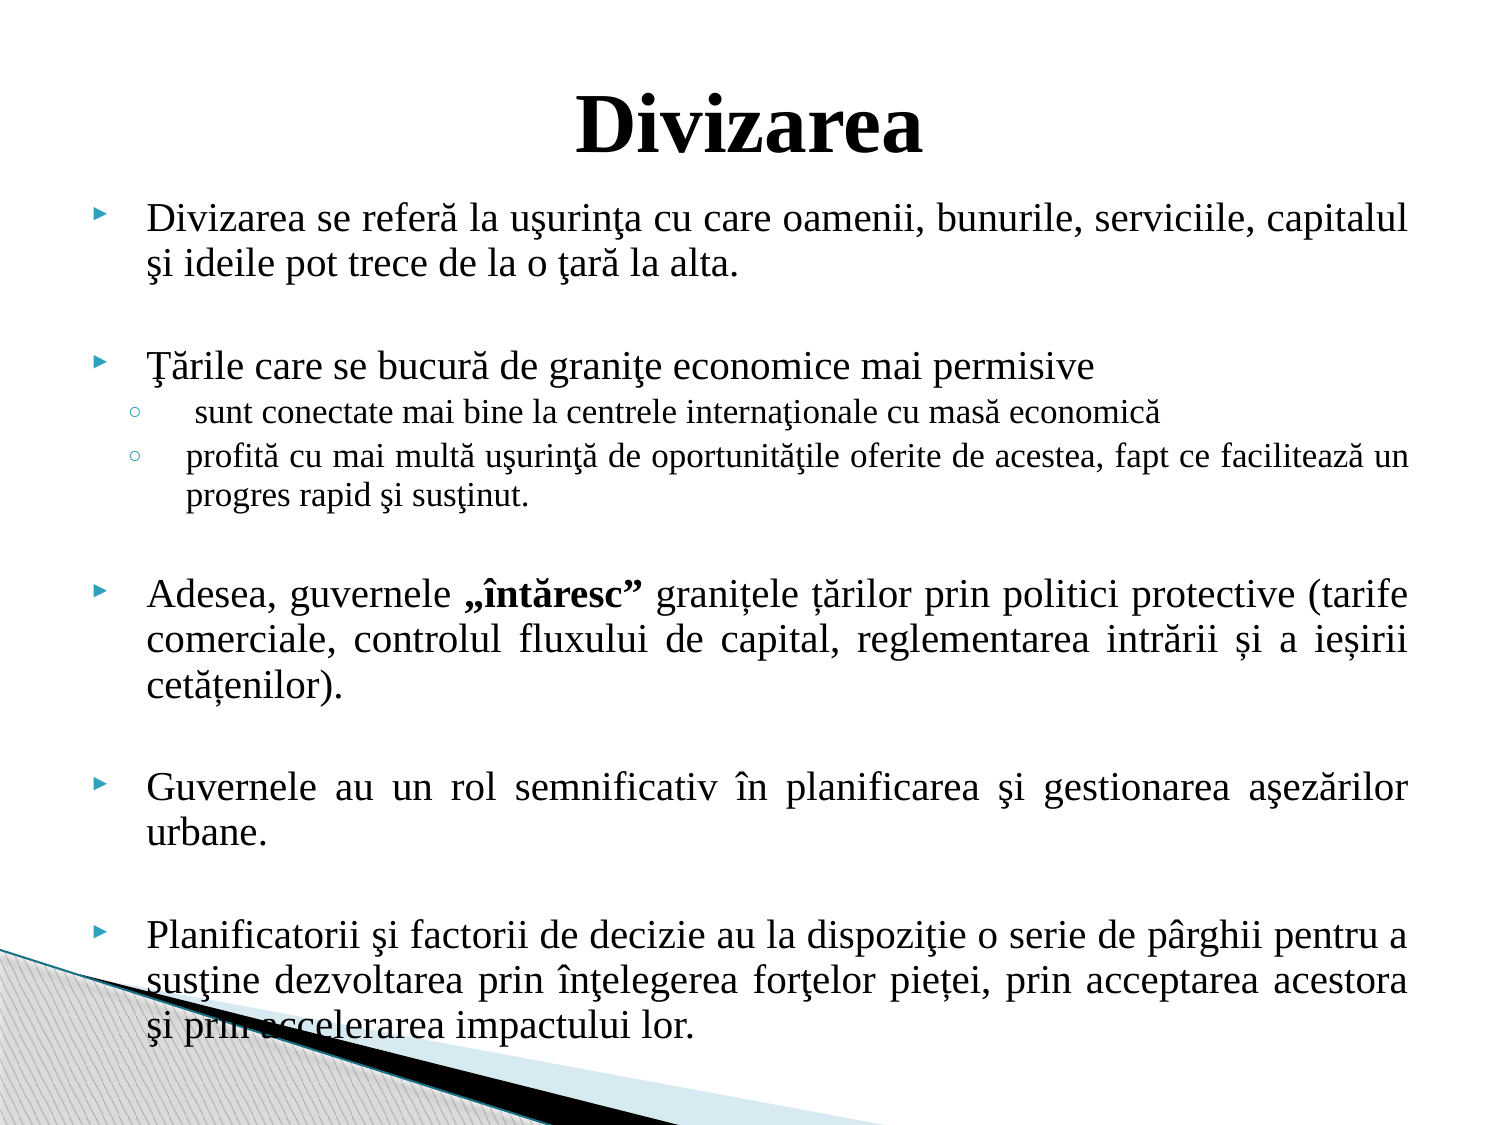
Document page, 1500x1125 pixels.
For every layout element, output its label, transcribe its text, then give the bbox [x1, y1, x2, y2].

title Divizarea [75, 24, 1425, 213]
list Divizarea se referă la uşurinţa cu care oamenii, bunurile, serviciile, capitalul şi ideile pot trece de la o ţară la alta. Ţările care se bucură de graniţe economice mai permisive sunt conectate mai bine la centrele internaţionale cu masă economică profită cu mai multă uşurinţă de oportunităţile oferite de acestea, fapt ce facilitează un progres rapid şi susţinut. Adesea, guvernele „întăresc” granițele țărilor prin politici protective (tarife comerciale, controlul fluxului de capital, reglementarea intrării și a ieșirii cetățenilor). Guvernele au un rol semnificativ în planificarea şi gestionarea aşezărilor urbane. Planificatorii şi factorii de decizie au la dispoziţie o serie de pârghii pentru a susţine dezvoltarea prin înţelegerea forţelor pieței, prin acceptarea acestora şi prin accelerarea impactului lor. [75, 213, 1425, 1063]
